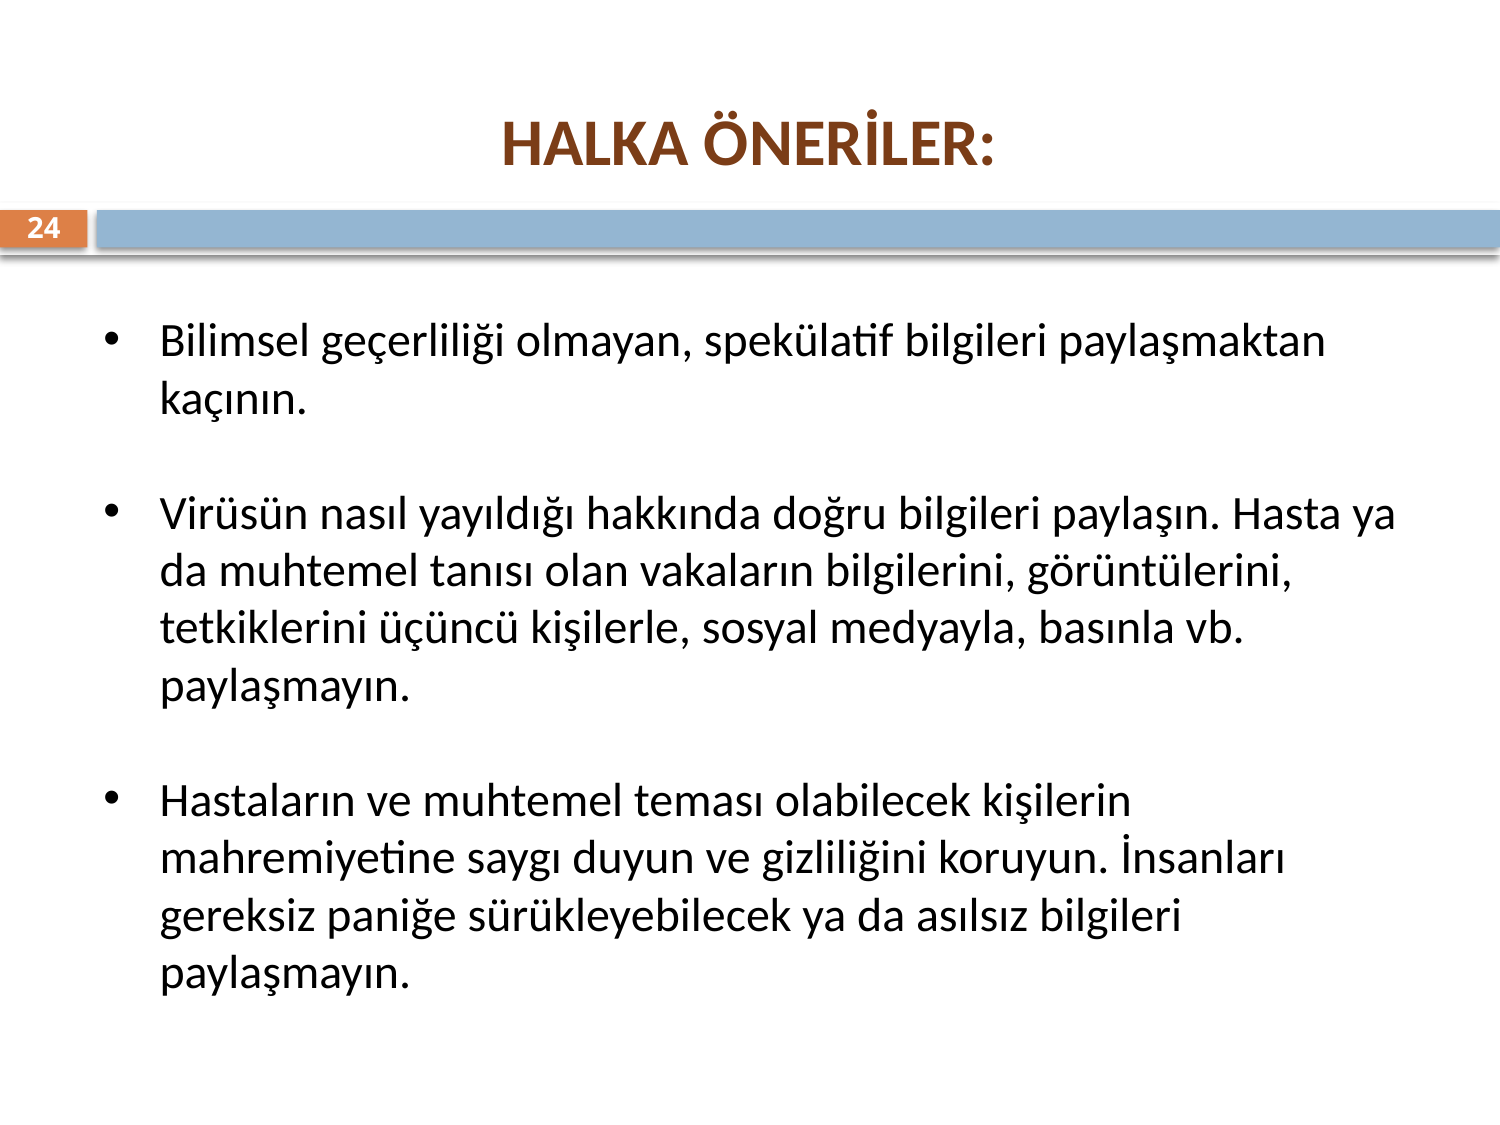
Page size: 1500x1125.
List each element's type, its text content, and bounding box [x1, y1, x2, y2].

text_box HALKA ÖNERİLER: [88, 57, 1426, 220]
text_box Bilimsel geçerliliği olmayan, spekülatif bilgileri paylaşmaktan kaçının. Virüsün nasıl yayıldığı hakkında doğru bilgileri paylaşın. Hasta ya da muhtemel tanısı olan vakaların bilgilerini, görüntülerini, tetkiklerini üçüncü kişilerle, sosyal medyayla, basınla vb. paylaşmayın. Hastaların ve muhtemel teması olabilecek kişilerin mahremiyetine saygı duyun ve gizliliğini koruyun. İnsanları gereksiz paniğe sürükleyebilecek ya da asılsız bilgileri paylaşmayın. [88, 301, 1436, 1121]
slide_number 24 [0, 208, 88, 249]
